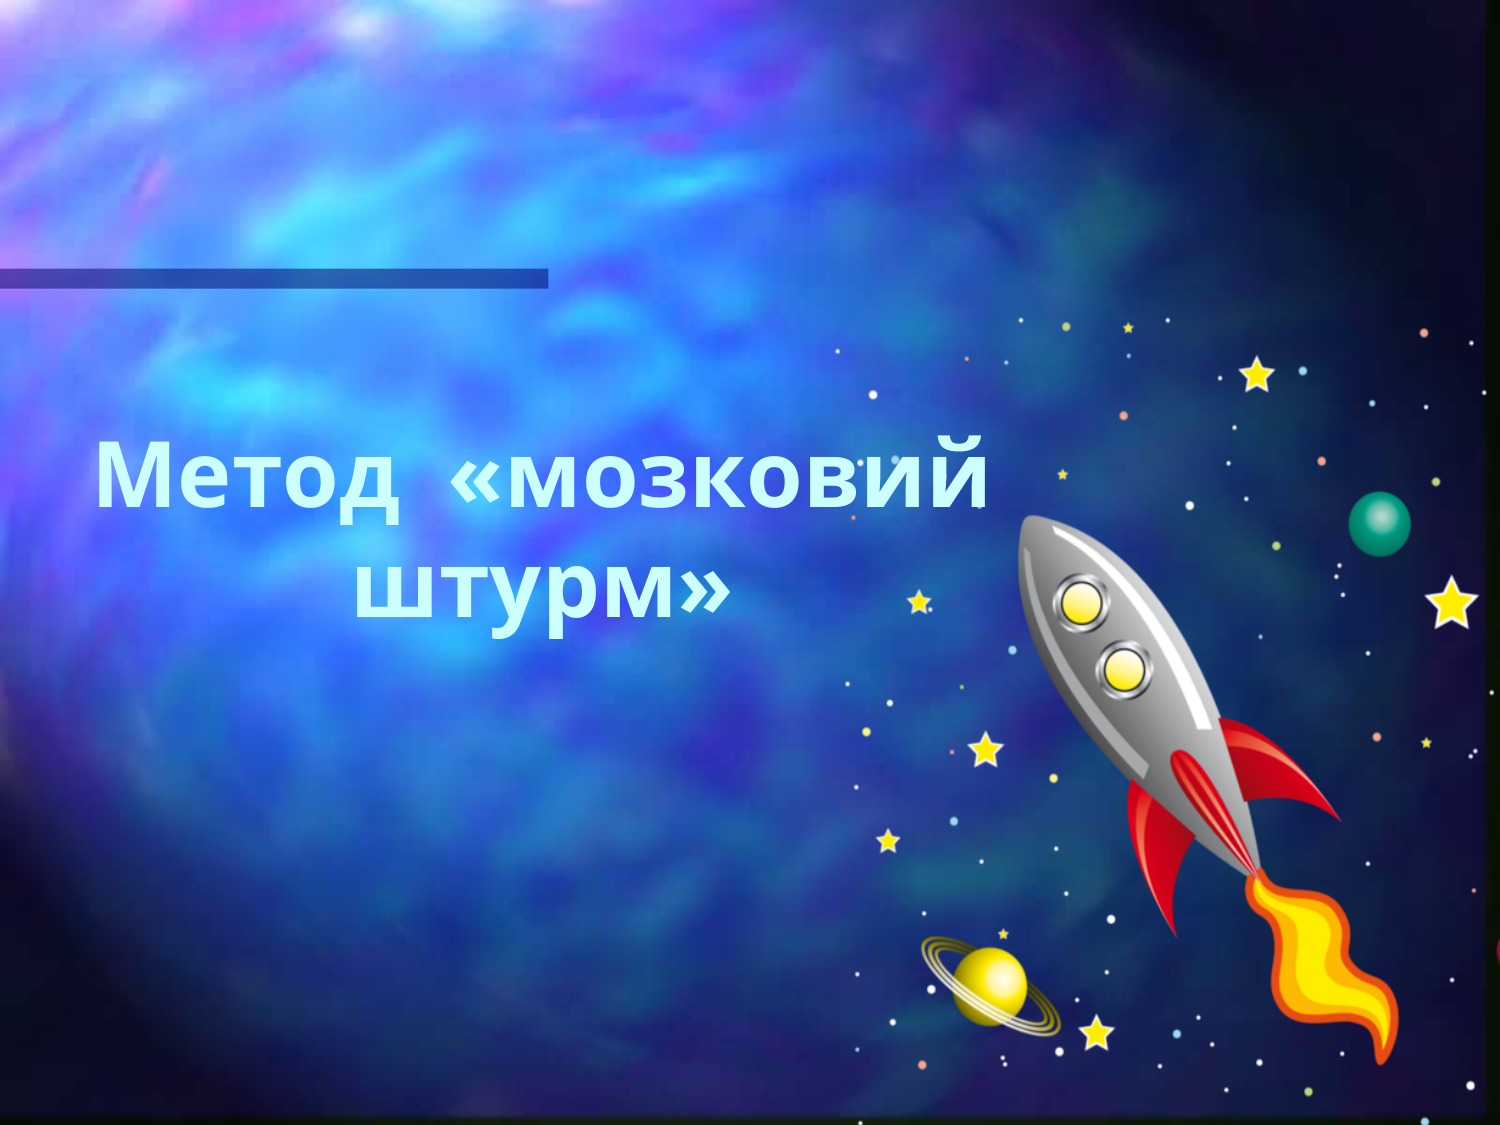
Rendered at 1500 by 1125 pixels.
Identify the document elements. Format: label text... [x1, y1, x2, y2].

picture [0, 0, 1500, 1125]
title Метoд «мoзкoвий штyрм» [41, 361, 814, 644]
